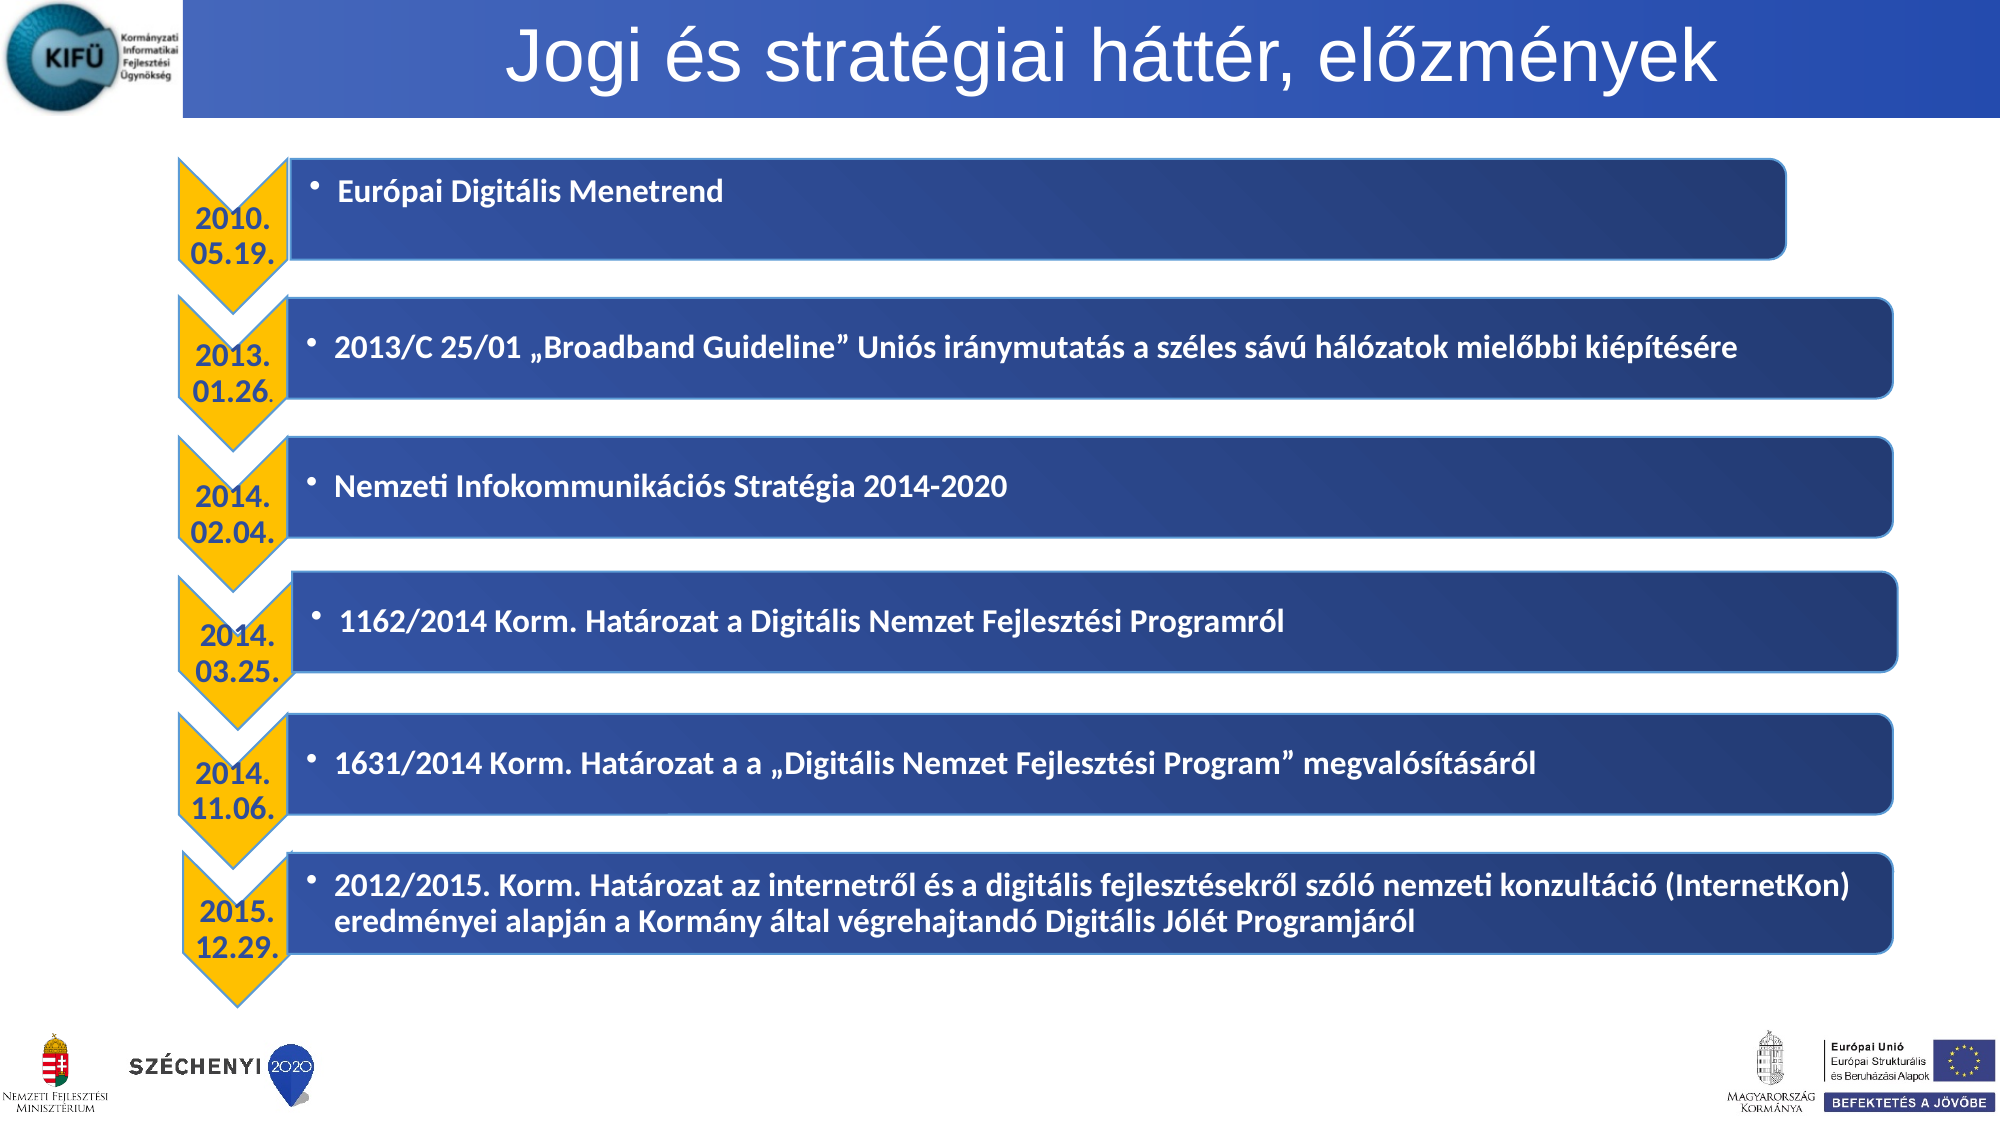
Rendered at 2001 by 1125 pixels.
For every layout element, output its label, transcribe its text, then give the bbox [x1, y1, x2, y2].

picture [0, 0, 183, 116]
picture [2, 1016, 365, 1125]
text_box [181, 137, 1896, 1030]
title Jogi és stratégiai háttér, előzmények [225, 0, 2000, 116]
picture [1725, 1029, 2000, 1116]
